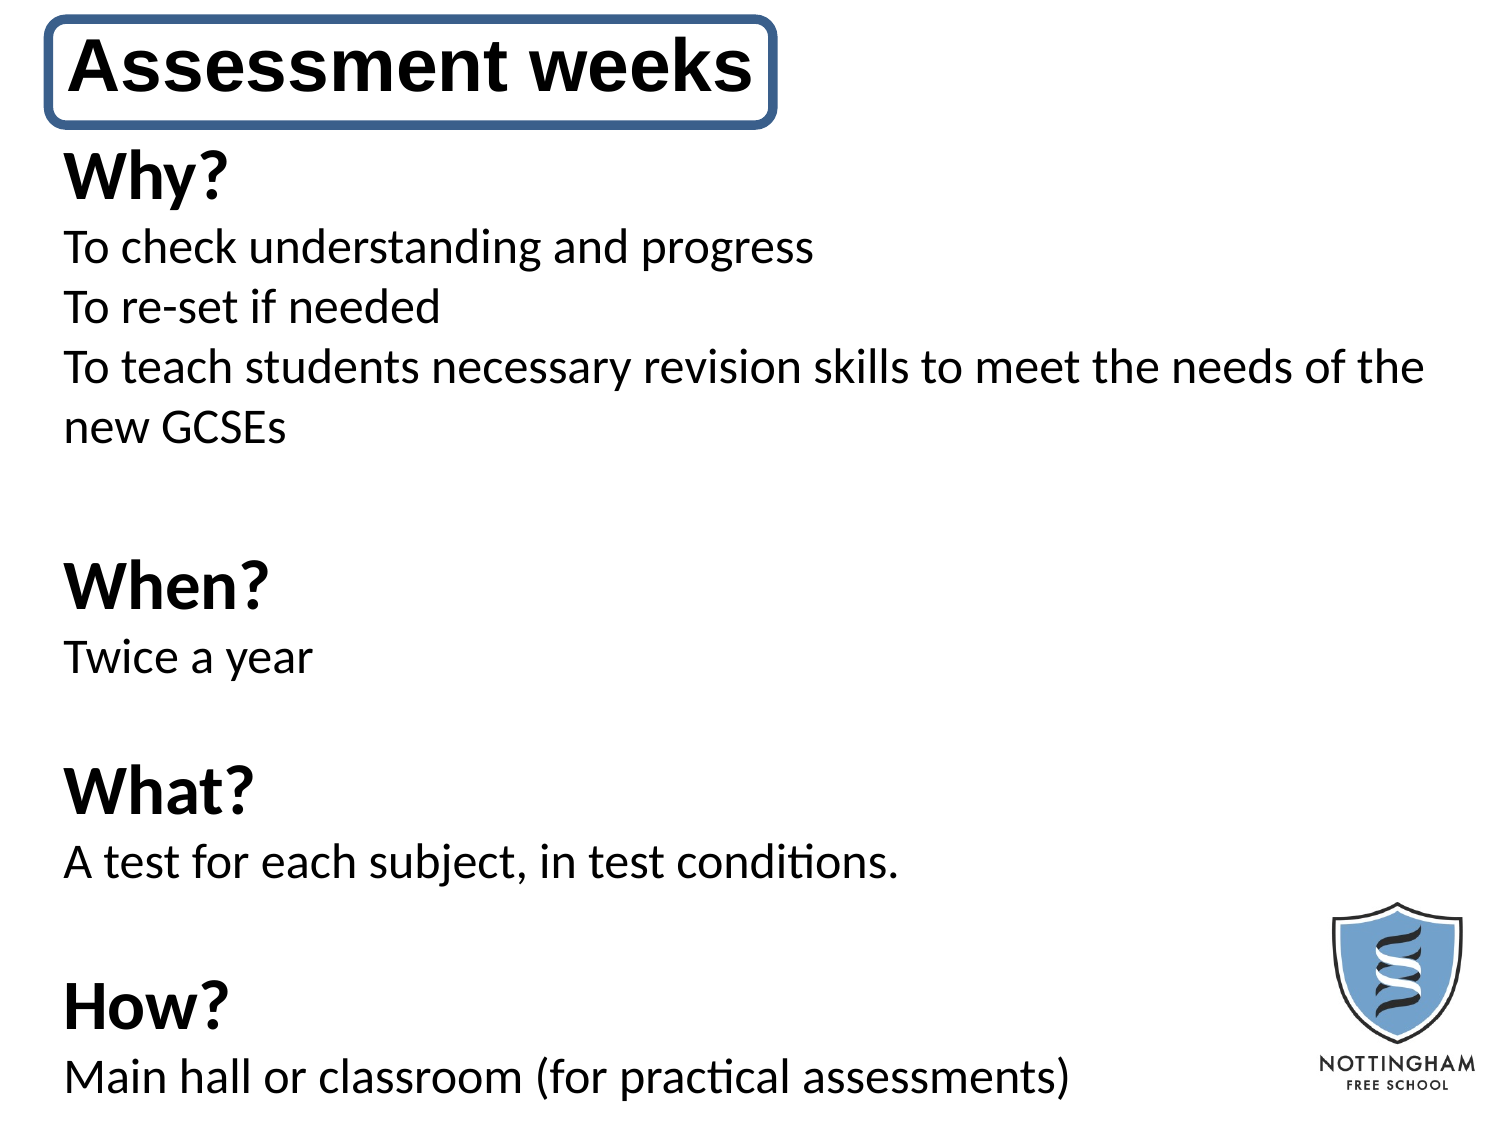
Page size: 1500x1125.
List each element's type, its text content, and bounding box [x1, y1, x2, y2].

picture [1442, 900, 1478, 1091]
text_box Assessment weeks [51, 9, 770, 115]
text_box [46, 23, 776, 121]
text_box Why? To check understanding and progress To re-set if needed To teach students necessary revision skills to meet the needs of the new GCSEs When? Twice a year What? A test for each subject, in test conditions. How? Main hall or classroom (for practical assessments) [48, 121, 1442, 1125]
